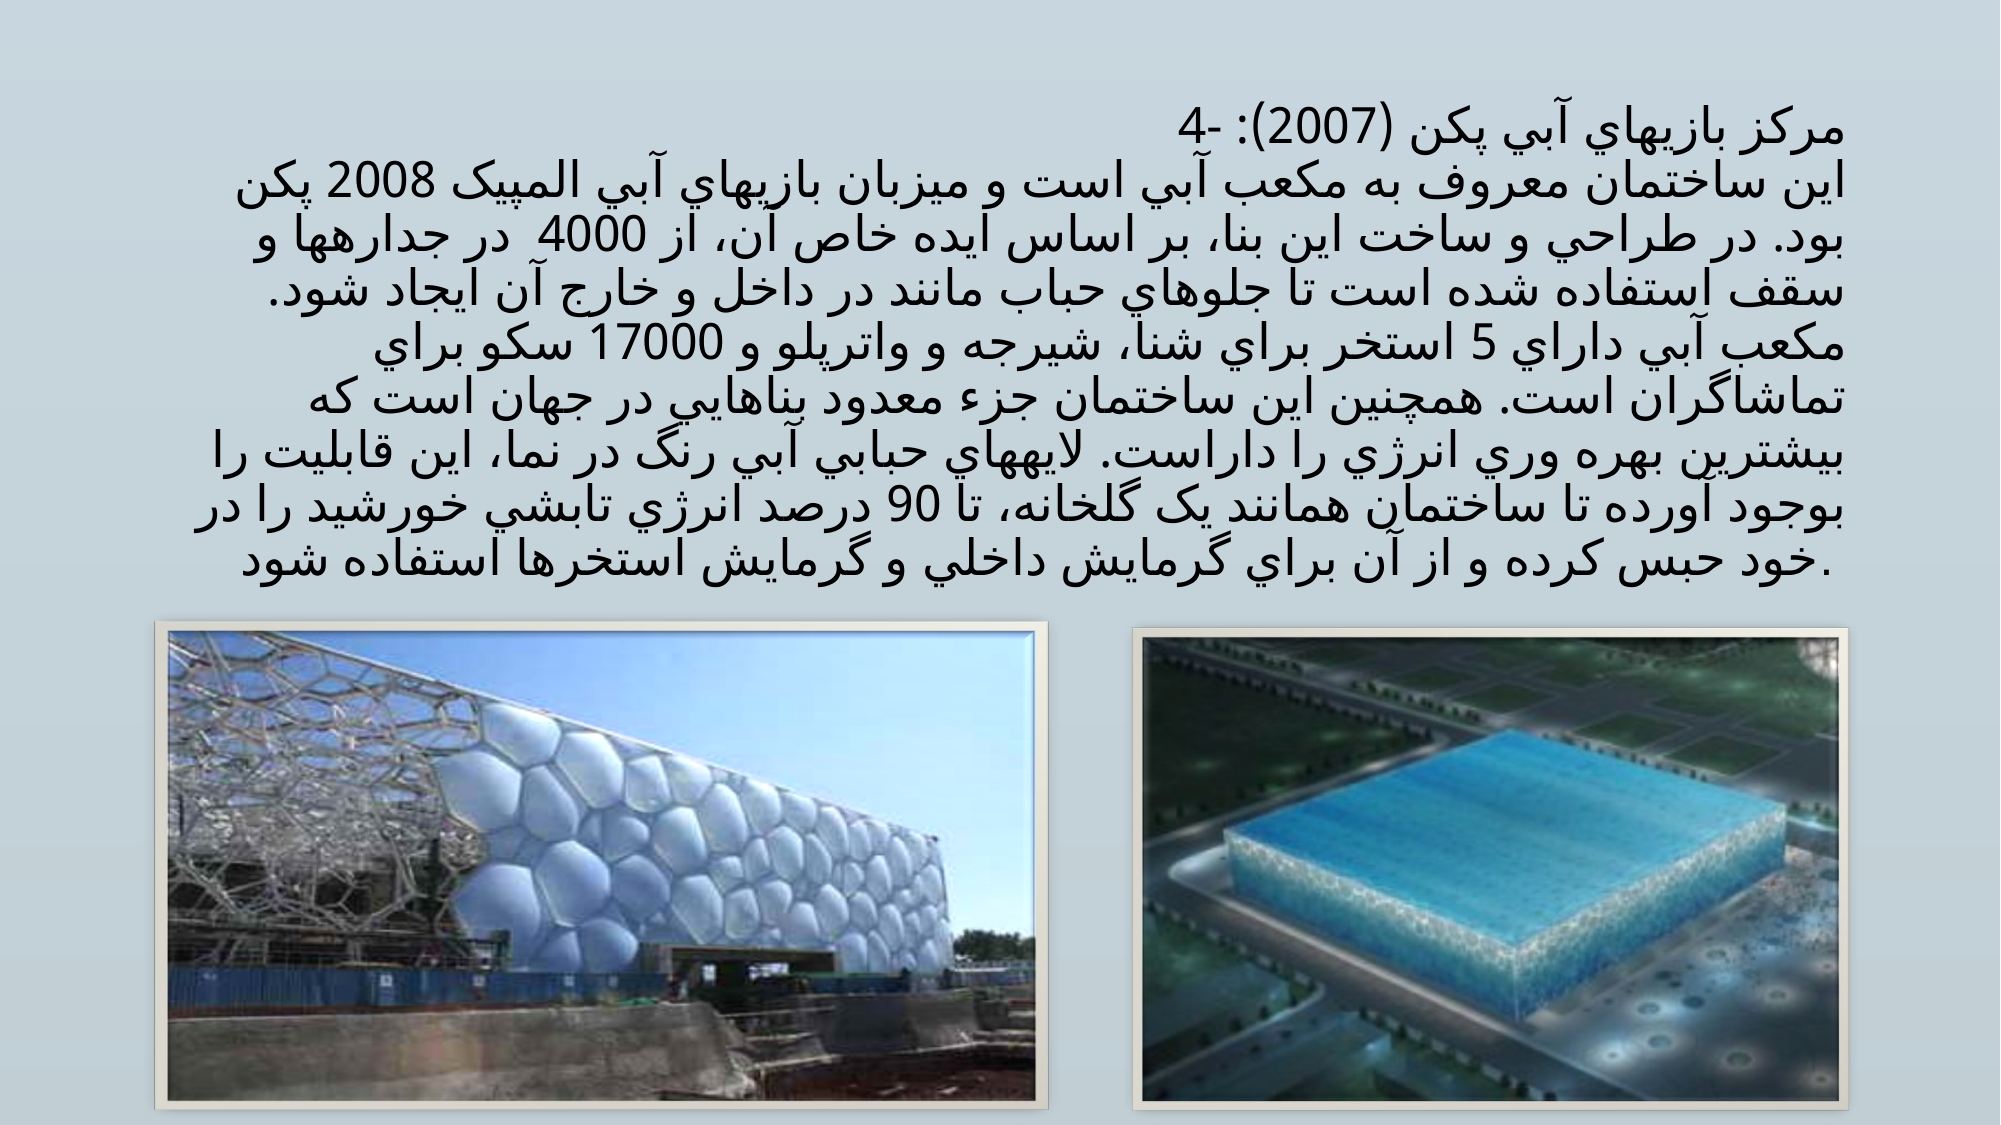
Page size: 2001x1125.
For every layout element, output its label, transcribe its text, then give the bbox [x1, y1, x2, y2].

picture [1118, 612, 1863, 1125]
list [137, 606, 1066, 1125]
title 4- مرکز بازيهاي آبي پکن (2007): اين ساختمان معروف به مکعب آبي است و ميزبان بازيهاي آبي المپيک 2008 پکن بود. در طراحي و ساخت اين بنا، بر اساس ايده خاص آن، از 4000 در جداره­ها و سقف استفاده شده است تا جلوه­اي حباب مانند در داخل و خارج آن ايجاد شود. مکعب آبي داراي 5 استخر براي شنا، شيرجه و واترپلو و 17000 سکو براي تماشاگران است. همچنين اين ساختمان جزء معدود بناهايي در جهان است که بيشترين بهره وري انرژي را داراست. لايه­هاي حبابي آبي رنگ در نما، اين قابليت را بوجود آورده تا ساختمان همانند يک گلخانه، تا 90 درصد انرژي تابشي خورشيد را در خود حبس کرده و از آن براي گرمايش داخلي و گرمايش استخرها استفاده شود. [137, 59, 1863, 687]
